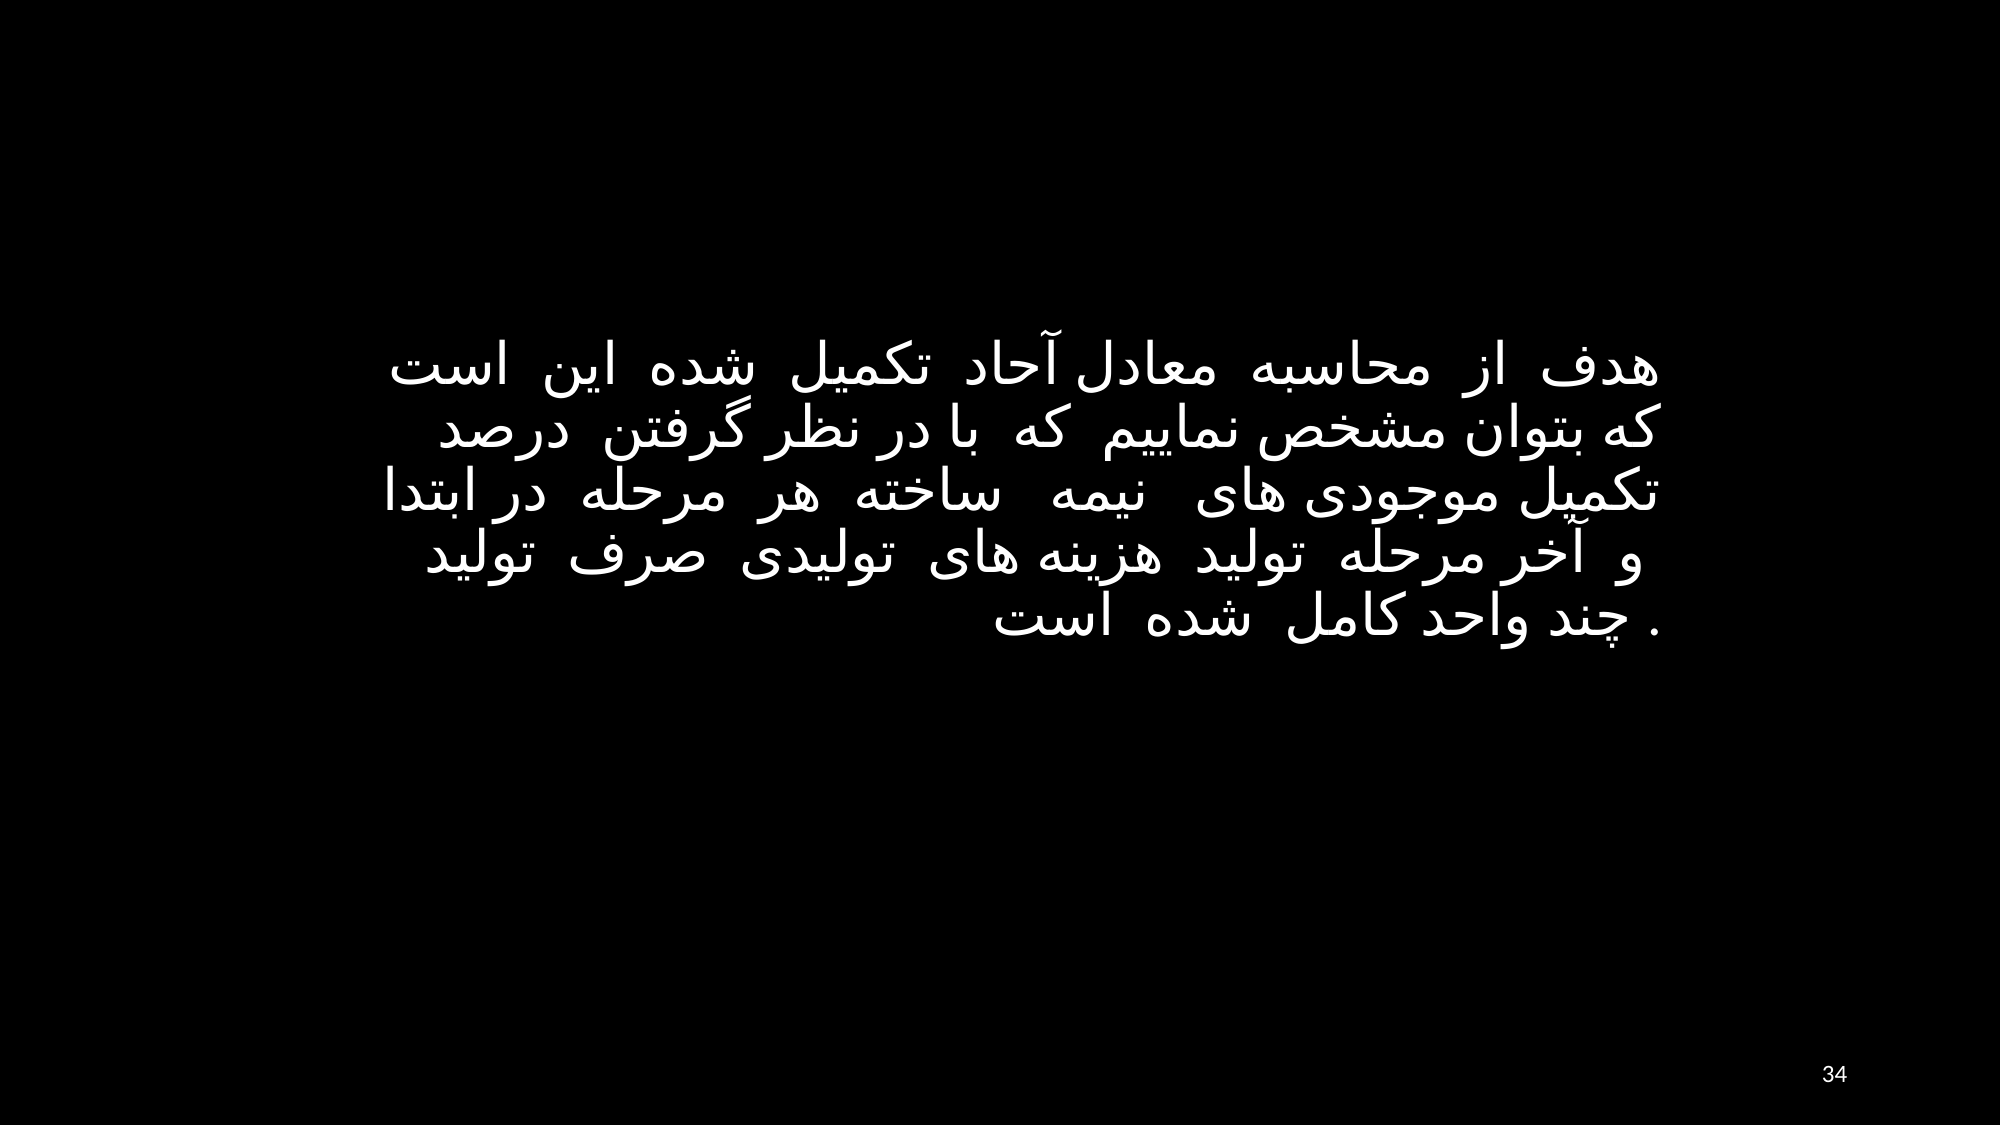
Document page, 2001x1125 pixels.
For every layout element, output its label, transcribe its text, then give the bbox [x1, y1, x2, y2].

list هدف از محاسبه معادل آحاد تکمیل شده این است که بتوان مشخص نماييم که با در نظر گرفتن درصد تکمیل موجودی های نيمه ساخته هر مرحله در ابتدا و آخر مرحله تولید هزینه های تولیدی صرف تولید چند واحد کامل شده است . [326, 326, 1677, 792]
slide_number 34 [1412, 1042, 1863, 1103]
